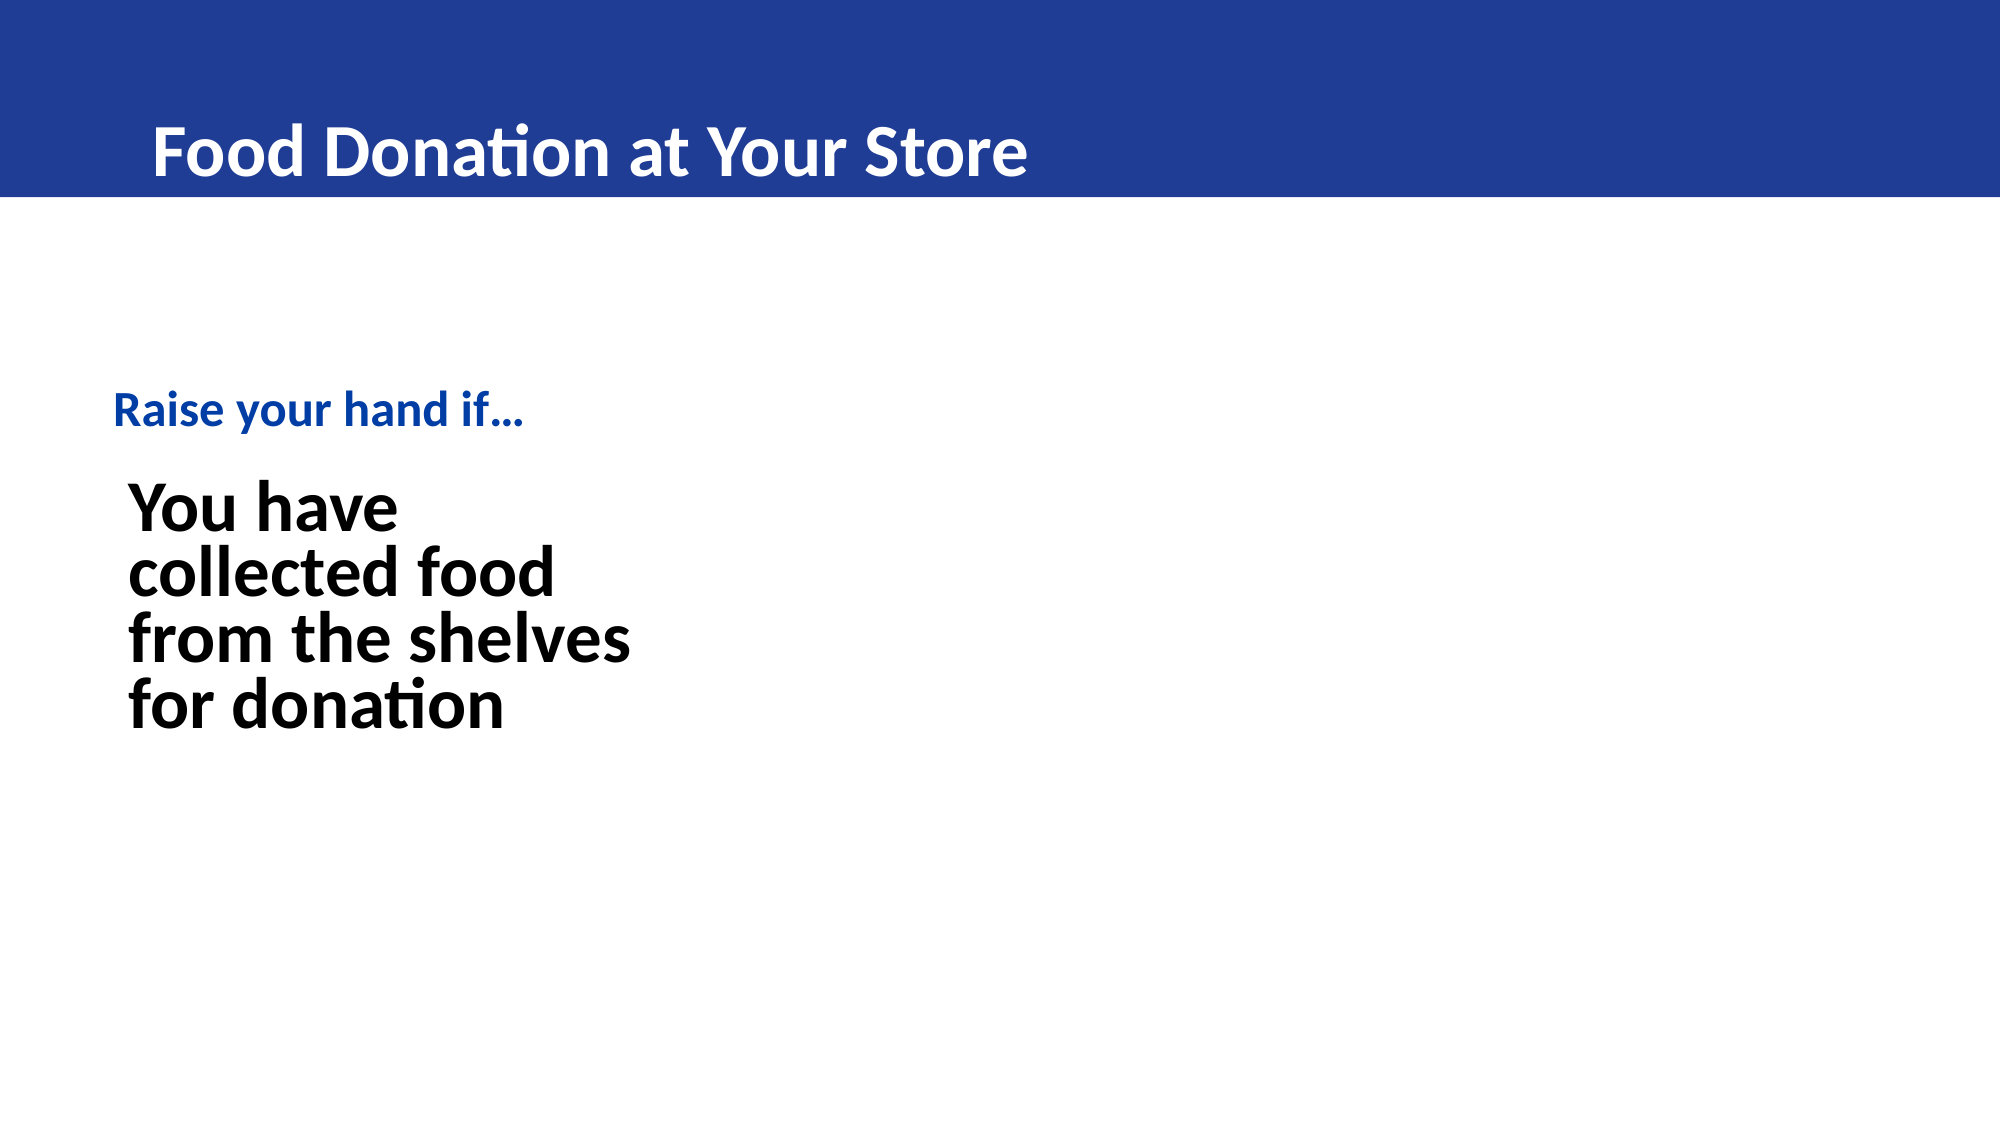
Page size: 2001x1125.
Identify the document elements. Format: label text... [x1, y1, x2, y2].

list You have collected food from the shelves for donation [113, 471, 684, 893]
title Food Donation at Your Store [137, 46, 2000, 198]
list Raise your hand if… [98, 382, 669, 444]
